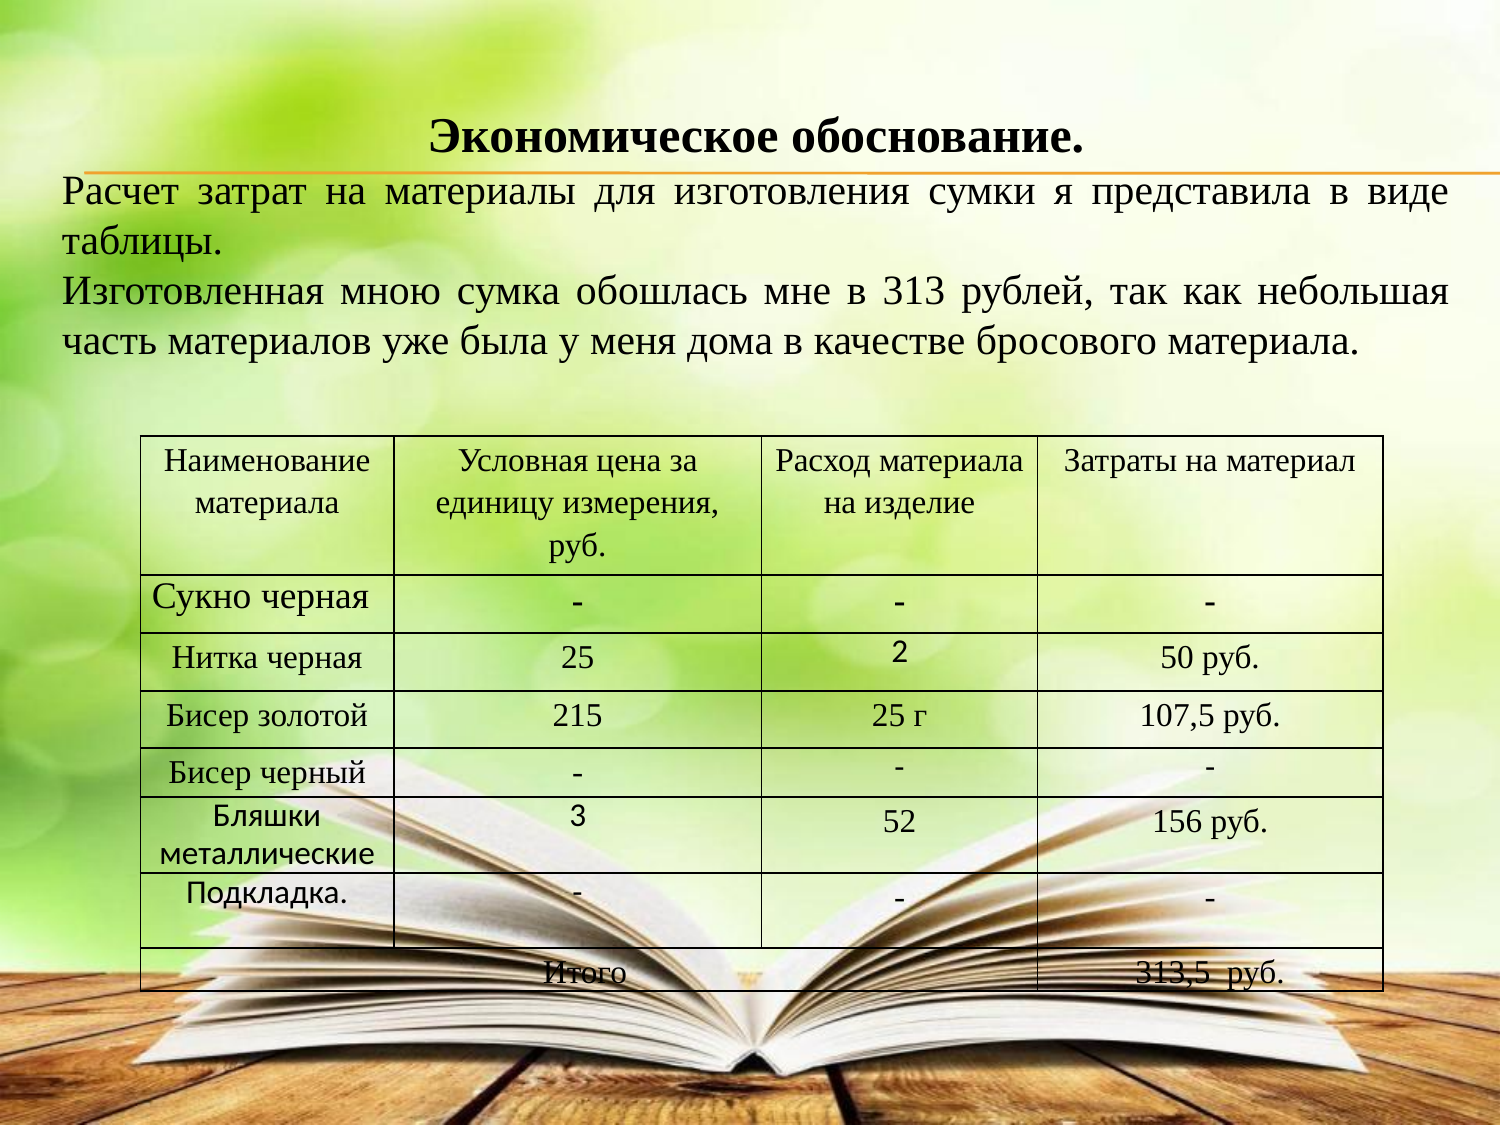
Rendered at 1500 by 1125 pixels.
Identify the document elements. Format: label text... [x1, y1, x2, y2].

table_cell Подкладка. [141, 874, 393, 947]
table_cell Итого [141, 949, 1037, 990]
table_cell Сукно черная [141, 576, 393, 632]
table_cell - [762, 874, 1037, 947]
table_cell 107,5 руб. [1038, 692, 1382, 747]
table_cell Бисер черный [141, 749, 393, 796]
table_cell 215 [395, 692, 761, 747]
table_header Расход материала на изделие [762, 437, 1037, 574]
picture [0, 0, 1500, 1125]
table_header Затраты на материал [1038, 437, 1382, 574]
table_cell 25 [395, 634, 761, 690]
table_cell Бляшки металлические [141, 798, 393, 872]
text_box Экономическое обоснование. Расчет затрат на материалы для изготовления сумки я представила в виде таблицы. Изготовленная мною сумка обошлась мне в 313 рублей, так как небольшая часть материалов уже была у меня дома в качестве бросового материала. [46, 95, 1465, 370]
table_cell - [395, 576, 761, 632]
table_cell Нитка черная [141, 634, 393, 690]
table_cell - [395, 749, 761, 796]
table_header Условная цена за единицу измерения, руб. [395, 437, 761, 574]
table_cell 52 [762, 798, 1037, 872]
table_cell 313,5 руб. [1038, 949, 1382, 990]
table_cell - [1038, 749, 1382, 796]
table_cell 3 [395, 798, 761, 872]
table_cell - [1038, 576, 1382, 632]
table_cell 2 [762, 634, 1037, 690]
table_cell 50 руб. [1038, 634, 1382, 690]
table_cell 156 руб. [1038, 798, 1382, 872]
table_cell - [395, 874, 761, 947]
table_header Наименование материала [141, 437, 393, 574]
table_cell - [1038, 874, 1382, 947]
table_cell - [762, 749, 1037, 796]
table_cell 25 г [762, 692, 1037, 747]
table_cell Бисер золотой [141, 692, 393, 747]
table_cell - [762, 576, 1037, 632]
